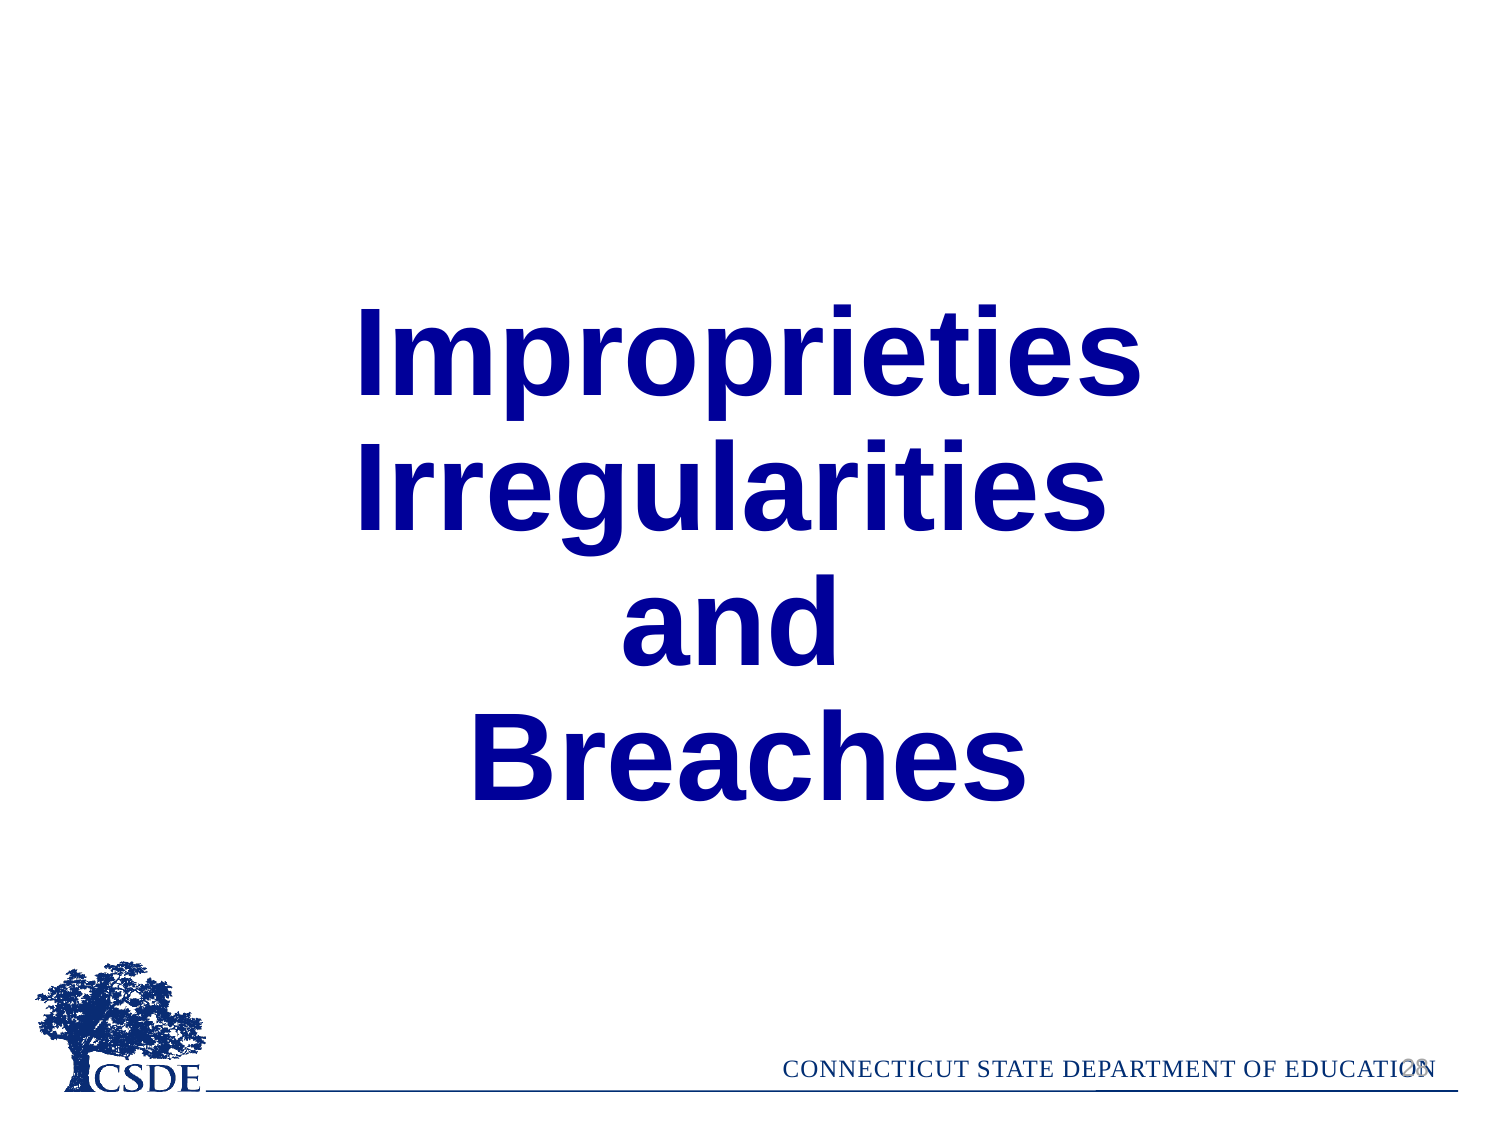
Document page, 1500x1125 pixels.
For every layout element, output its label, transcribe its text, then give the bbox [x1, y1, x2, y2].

picture [35, 961, 206, 1092]
title Improprieties Irregularities and Breaches [102, 280, 1397, 834]
